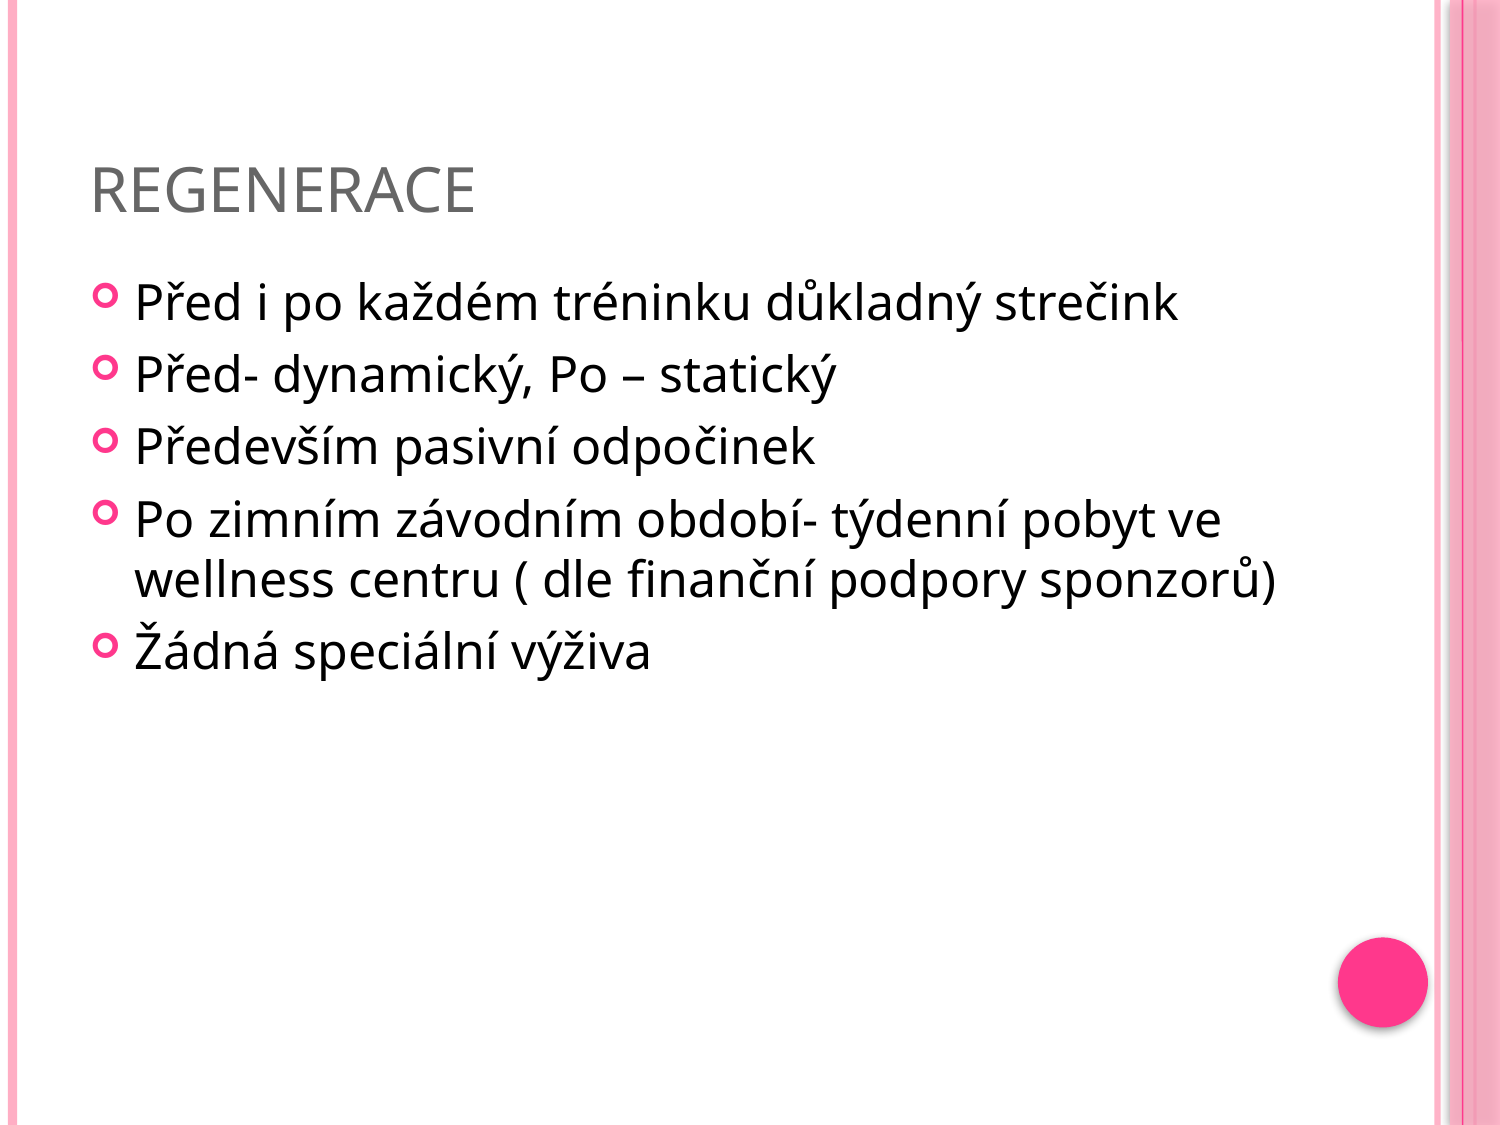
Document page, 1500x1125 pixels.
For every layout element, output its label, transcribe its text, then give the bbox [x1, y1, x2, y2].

list Před i po každém tréninku důkladný strečink Před- dynamický, Po – statický Především pasivní odpočinek Po zimním závodním období- týdenní pobyt ve wellness centru ( dle finanční podpory sponzorů) Žádná speciální výživa [75, 262, 1300, 1062]
title regenerace [75, 45, 1300, 233]
